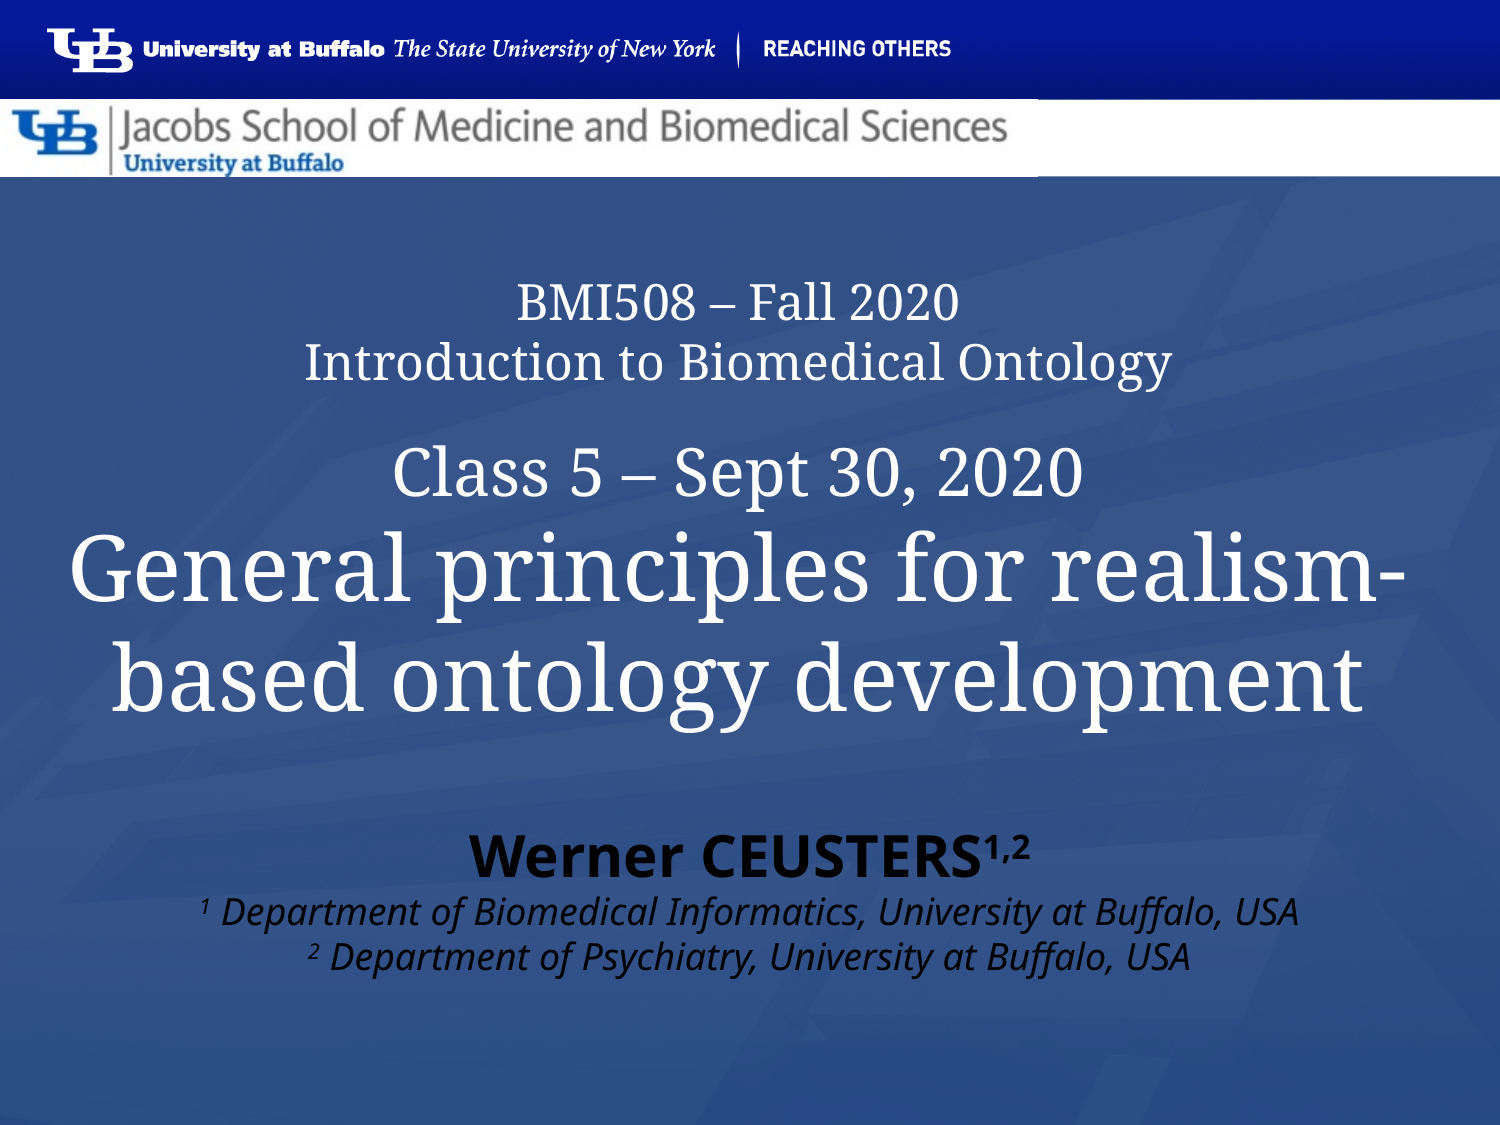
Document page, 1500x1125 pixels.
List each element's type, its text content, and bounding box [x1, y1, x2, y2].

title BMI508 – Fall 2020 Introduction to Biomedical Ontology Class 5 – Sept 30, 2020 General principles for realism-based ontology development [0, 262, 1476, 438]
picture [0, 0, 1500, 99]
subtitle Werner CEUSTERS1,2 1 Department of Biomedical Informatics, University at Buffalo, USA 2 Department of Psychiatry, University at Buffalo, USA [0, 825, 1500, 1088]
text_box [0, 99, 1500, 177]
